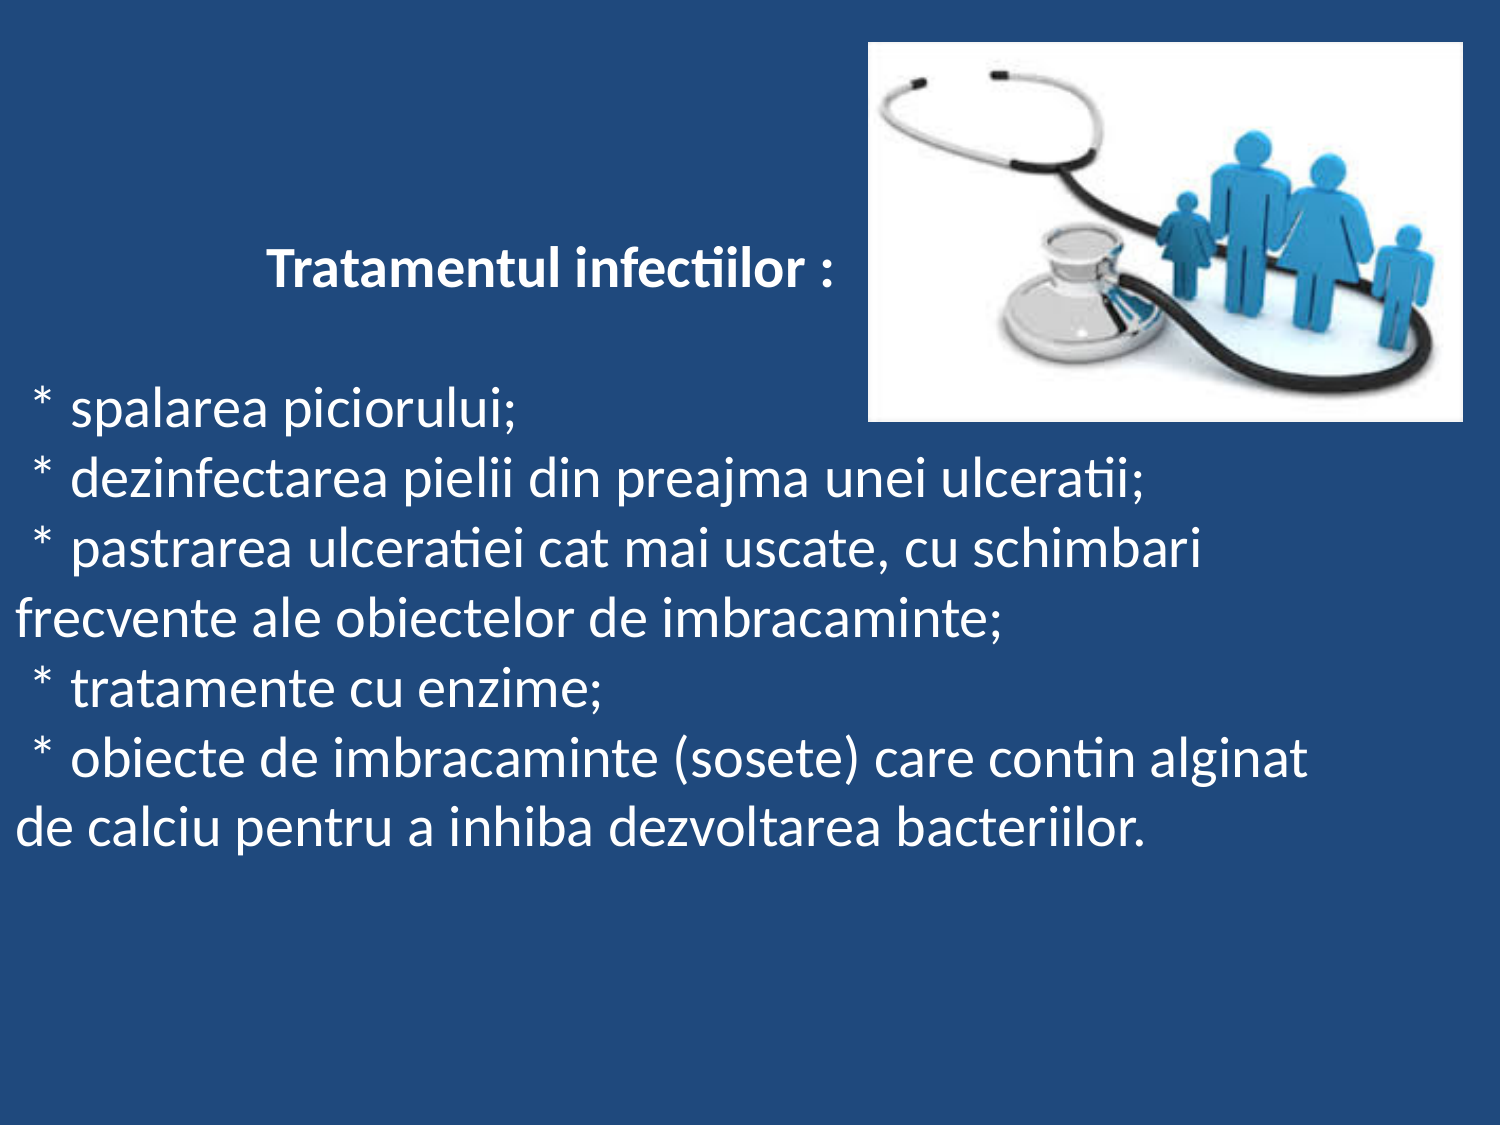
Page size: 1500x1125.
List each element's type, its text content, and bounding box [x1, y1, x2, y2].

title Tratamentul infectiilor : * spalarea piciorului; * dezinfectarea pielii din preajma unei ulceratii; * pastrarea ulceratiei cat mai uscate, cu schimbari frecvente ale obiectelor de imbracaminte; * tratamente cu enzime; * obiecte de imbracaminte (sosete) care contin alginat de calciu pentru a inhiba dezvoltarea bacteriilor. [0, 78, 1384, 1080]
picture [867, 42, 1463, 422]
